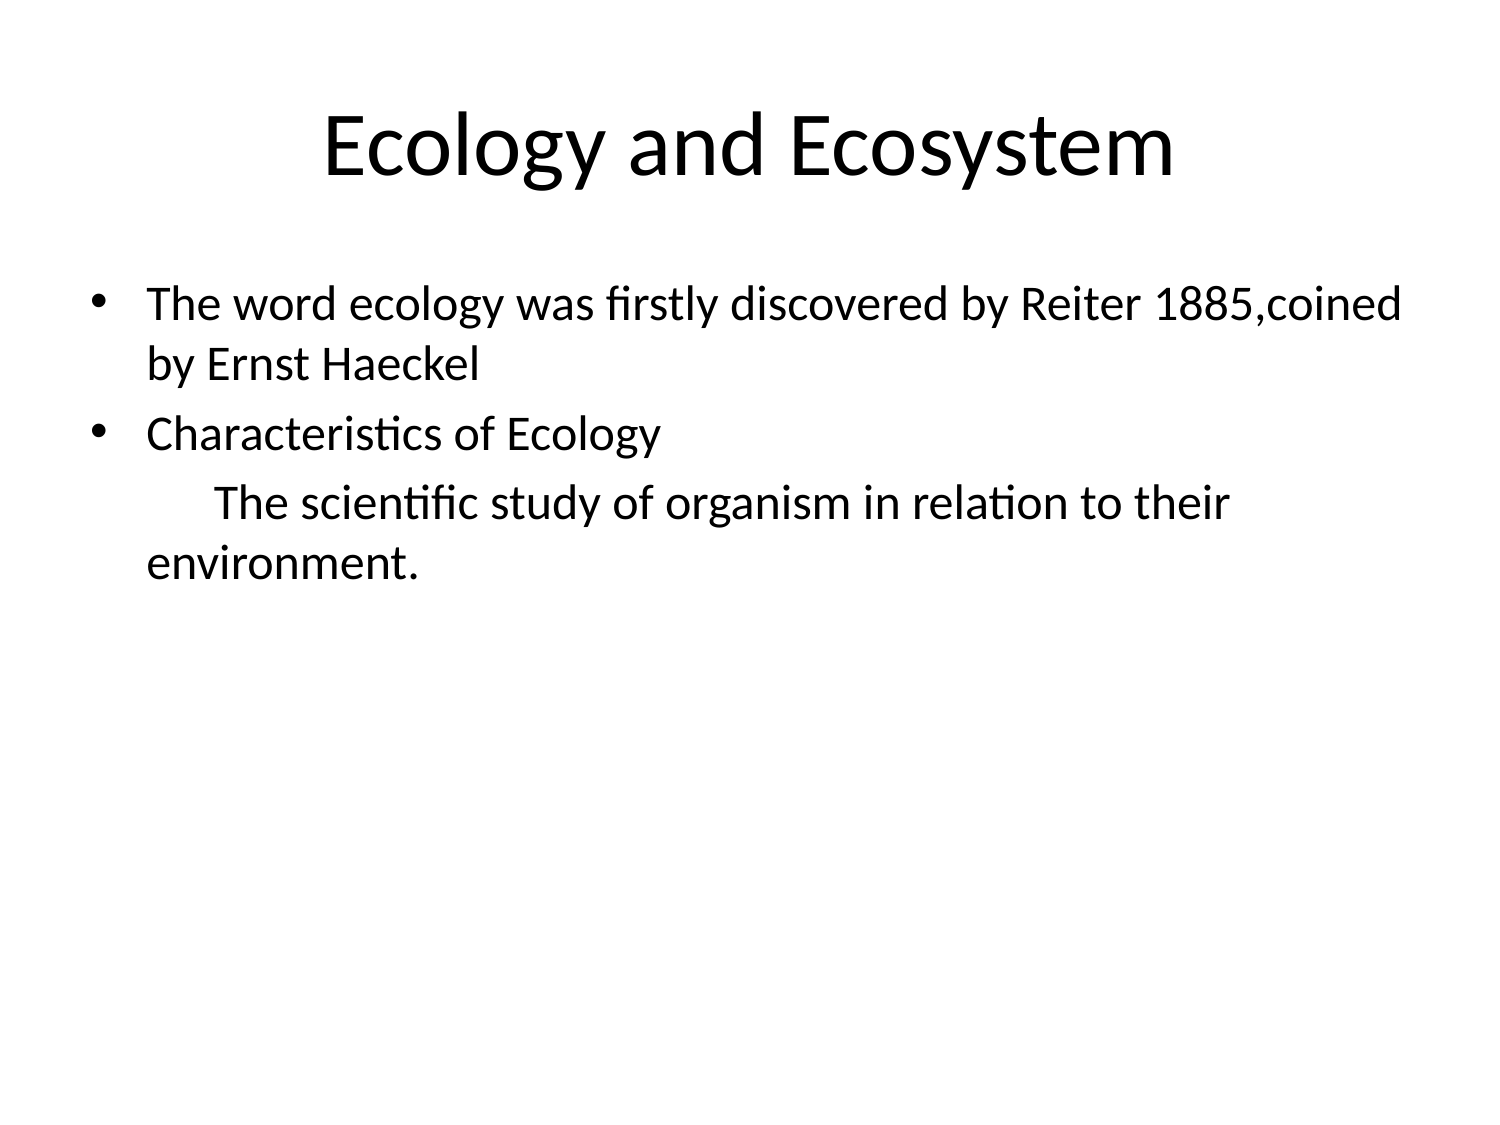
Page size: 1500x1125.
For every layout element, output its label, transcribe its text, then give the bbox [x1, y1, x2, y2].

title Ecology and Ecosystem [75, 45, 1425, 233]
list The word ecology was firstly discovered by Reiter 1885,coined by Ernst Haeckel Characteristics of Ecology The scientific study of organism in relation to their environment. [75, 262, 1425, 1005]
